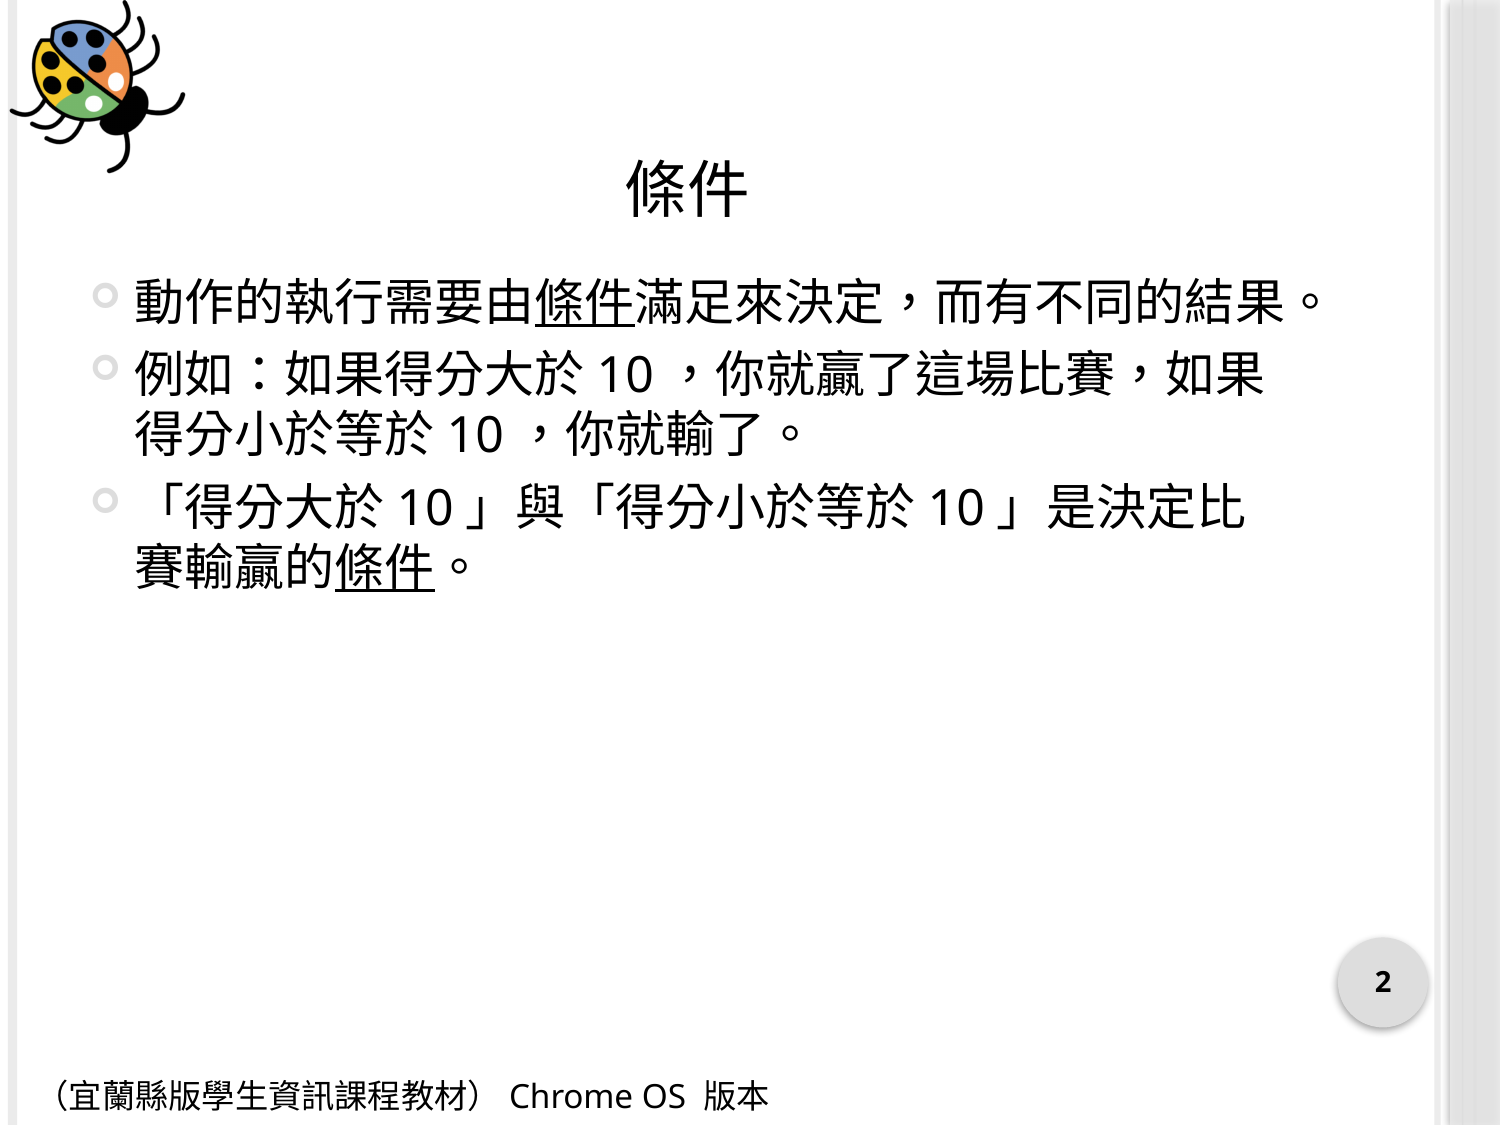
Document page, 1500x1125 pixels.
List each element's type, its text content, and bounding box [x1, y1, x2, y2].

slide_number 2 [1333, 940, 1434, 1027]
title 條件 [75, 45, 1300, 233]
picture [0, 0, 169, 176]
list 動作的執行需要由條件滿足來決定，而有不同的結果。 例如：如果得分大於10，你就贏了這場比賽，如果得分小於等於10，你就輸了。 「得分大於10」與「得分小於等於10」是決定比賽輸贏的條件。 [75, 262, 1300, 1062]
